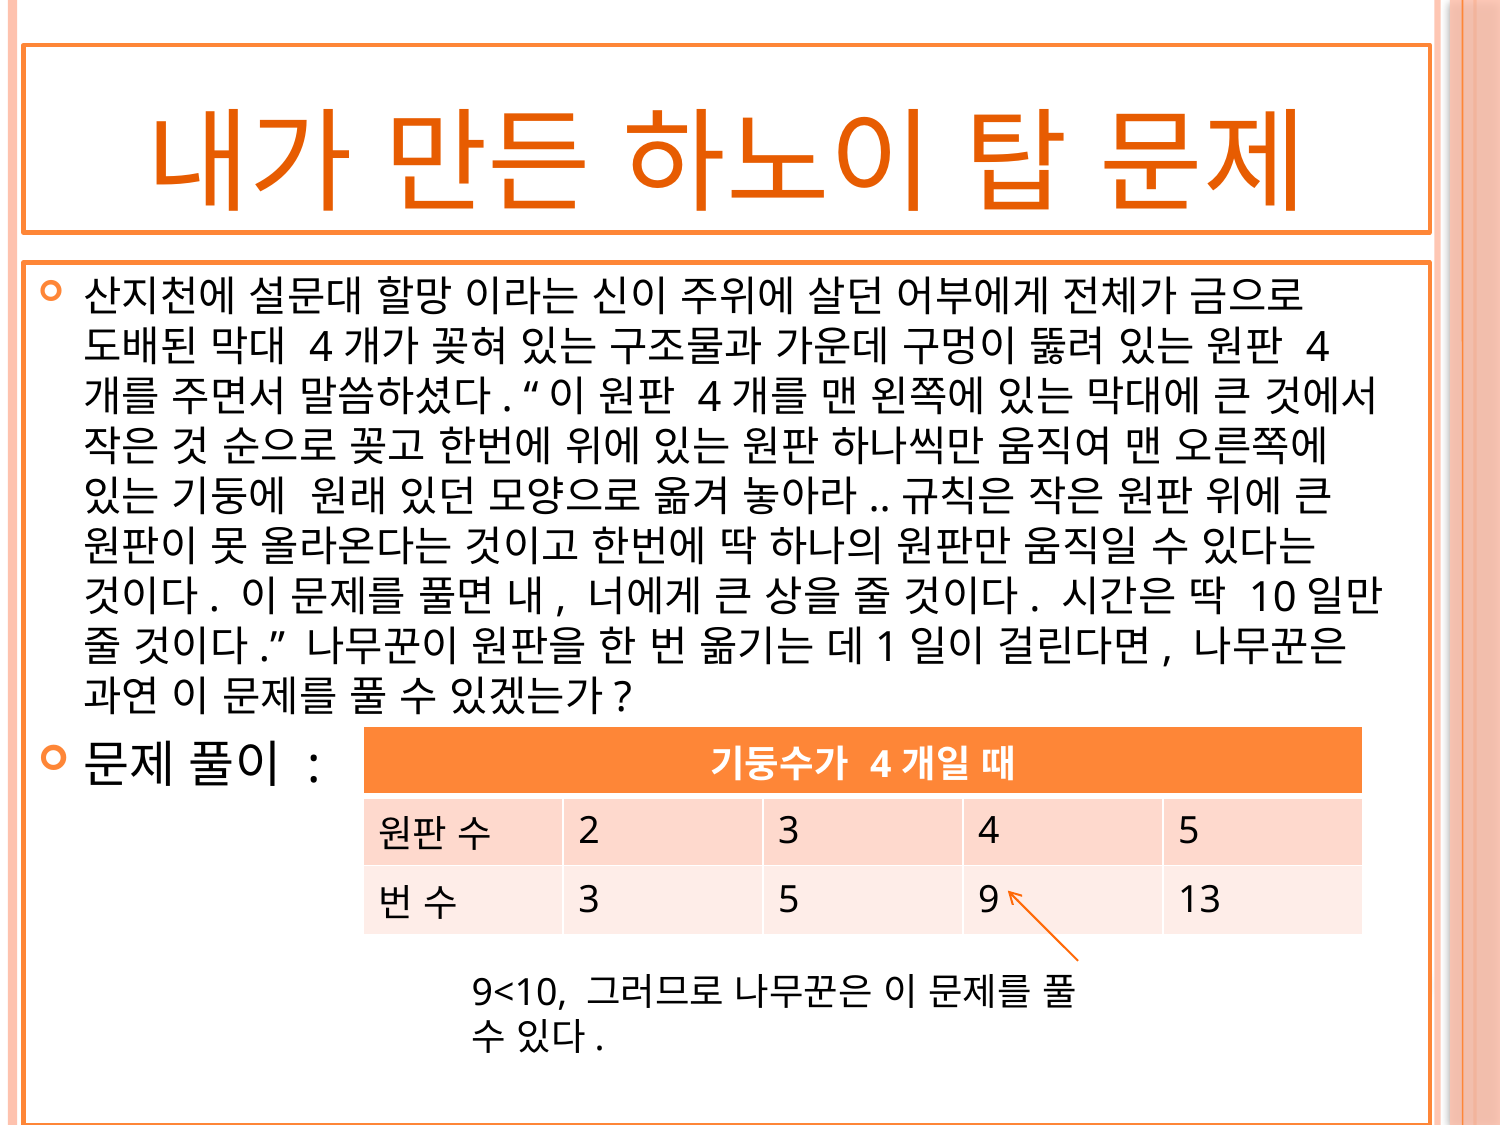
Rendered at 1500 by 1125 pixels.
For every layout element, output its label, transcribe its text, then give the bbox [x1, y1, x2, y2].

table_cell 3 [764, 799, 962, 865]
table_cell 5 [1164, 799, 1362, 865]
table_cell 9 [964, 866, 1162, 934]
table_cell 번 수 [364, 866, 562, 934]
table_header 기둥수가 4개일 때 [364, 727, 1362, 793]
table_cell 3 [564, 866, 762, 934]
text_box 9<10, 그러므로 나무꾼은 이 문제를 풀 수 있다. [456, 960, 1102, 1066]
table_cell 4 [964, 799, 1162, 865]
table_cell 13 [1164, 866, 1362, 934]
table_cell 2 [564, 799, 762, 865]
table_cell 5 [764, 866, 962, 934]
table_cell 원판 수 [364, 799, 562, 865]
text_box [1007, 890, 1079, 962]
list 산지천에 설문대 할망 이라는 신이 주위에 살던 어부에게 전체가 금으로 도배된 막대 4개가 꽂혀 있는 구조물과 가운데 구멍이 뚫려 있는 원판 4개를 주면서 말씀하셨다. “이 원판 4개를 맨 왼쪽에 있는 막대에 큰 것에서 작은 것 순으로 꽂고 한번에 위에 있는 원판 하나씩만 움직여 맨 오른쪽에 있는 기둥에 원래 있던 모양으로 옮겨 놓아라..규칙은 작은 원판 위에 큰 원판이 못 올라온다는 것이고 한번에 딱 하나의 원판만 움직일 수 있다는 것이다. 이 문제를 풀면 내, 너에게 큰 상을 줄 것이다. 시간은 딱 10일만 줄 것이다.” 나무꾼이 원판을 한 번 옮기는 데1일이 걸린다면, 나무꾼은 과연 이 문제를 풀 수 있겠는가? 문제 풀이 : [21, 260, 1432, 1125]
title 내가 만든 하노이 탑 문제 [21, 43, 1432, 235]
